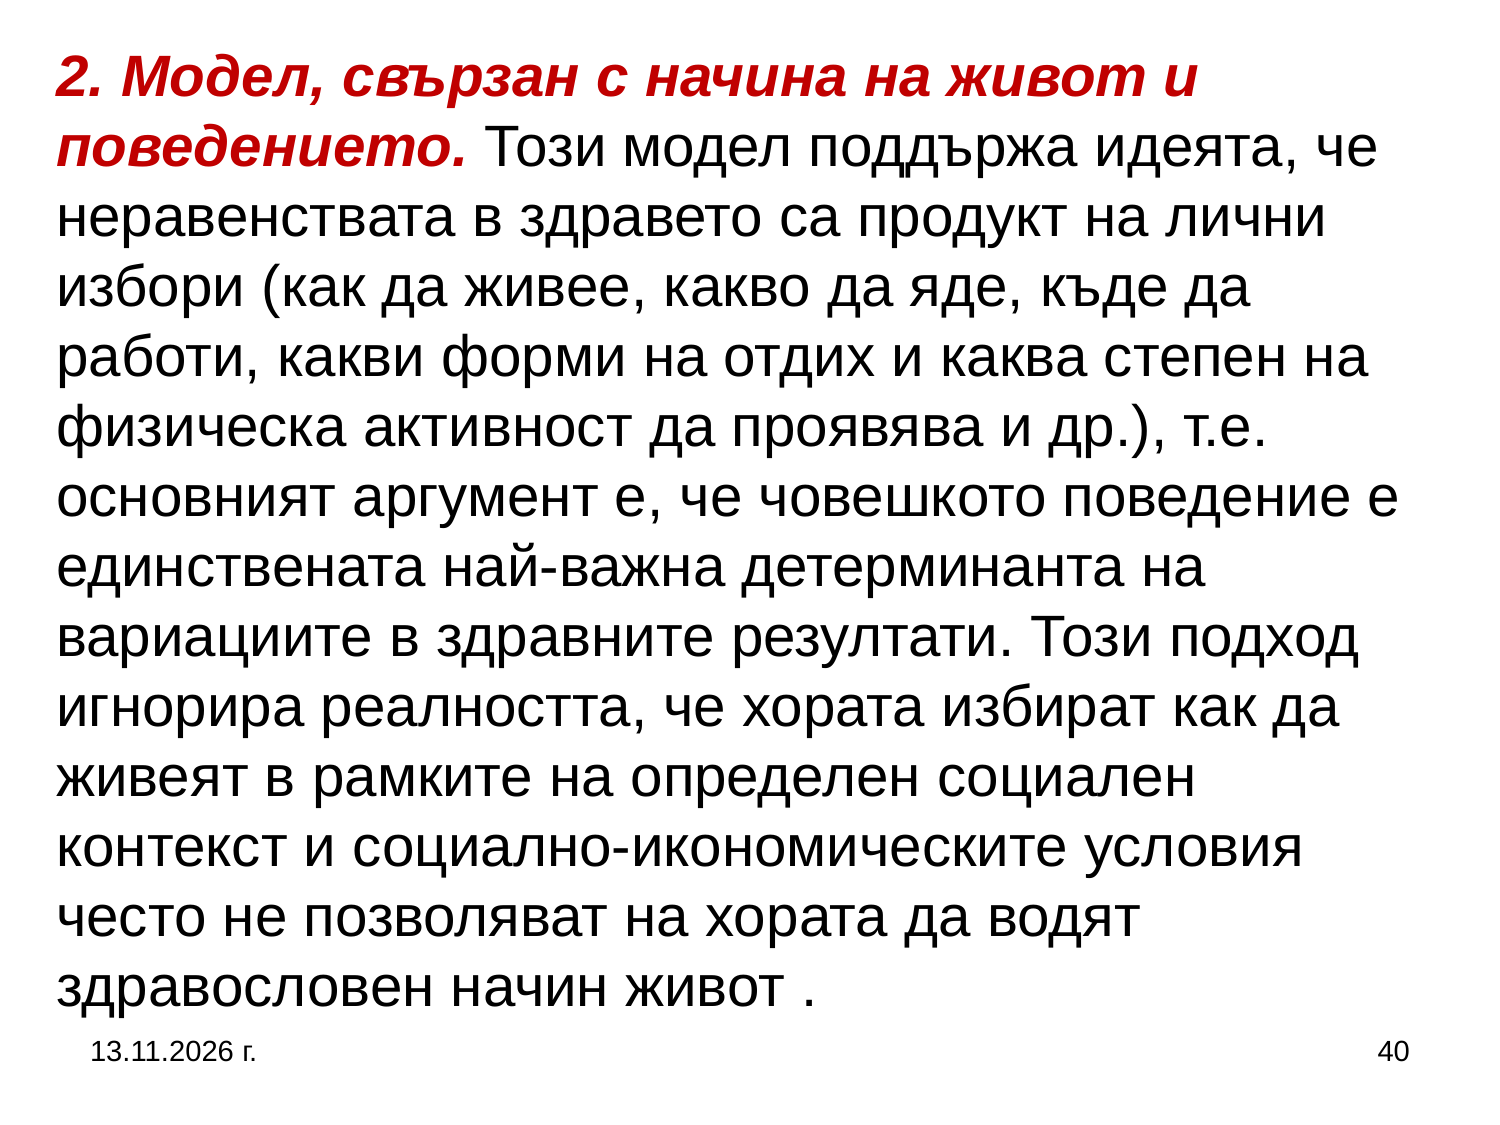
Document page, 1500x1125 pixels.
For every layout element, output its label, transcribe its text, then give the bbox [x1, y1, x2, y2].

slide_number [75, 1024, 425, 1103]
title 2. Модел, свързан с начина на живот и поведението. Този модел поддържа идеята, че неравенствата в здравето са продукт на лични избори (как да живее, какво да яде, къде да работи, какви форми на отдих и каква степен на физическа активност да проявява и др.), т.е. основният аргумент е, че човешкото поведение е единствената най-важна детерминанта на вариациите в здравните резултати. Този подход игнорира реалността, че хората избират как да живеят в рамките на определен социален контекст и социално-икономическите условия често не позволяват на хората да водят здравословен начин живот . [41, 45, 1459, 1012]
slide_number 40 [1074, 1024, 1425, 1103]
